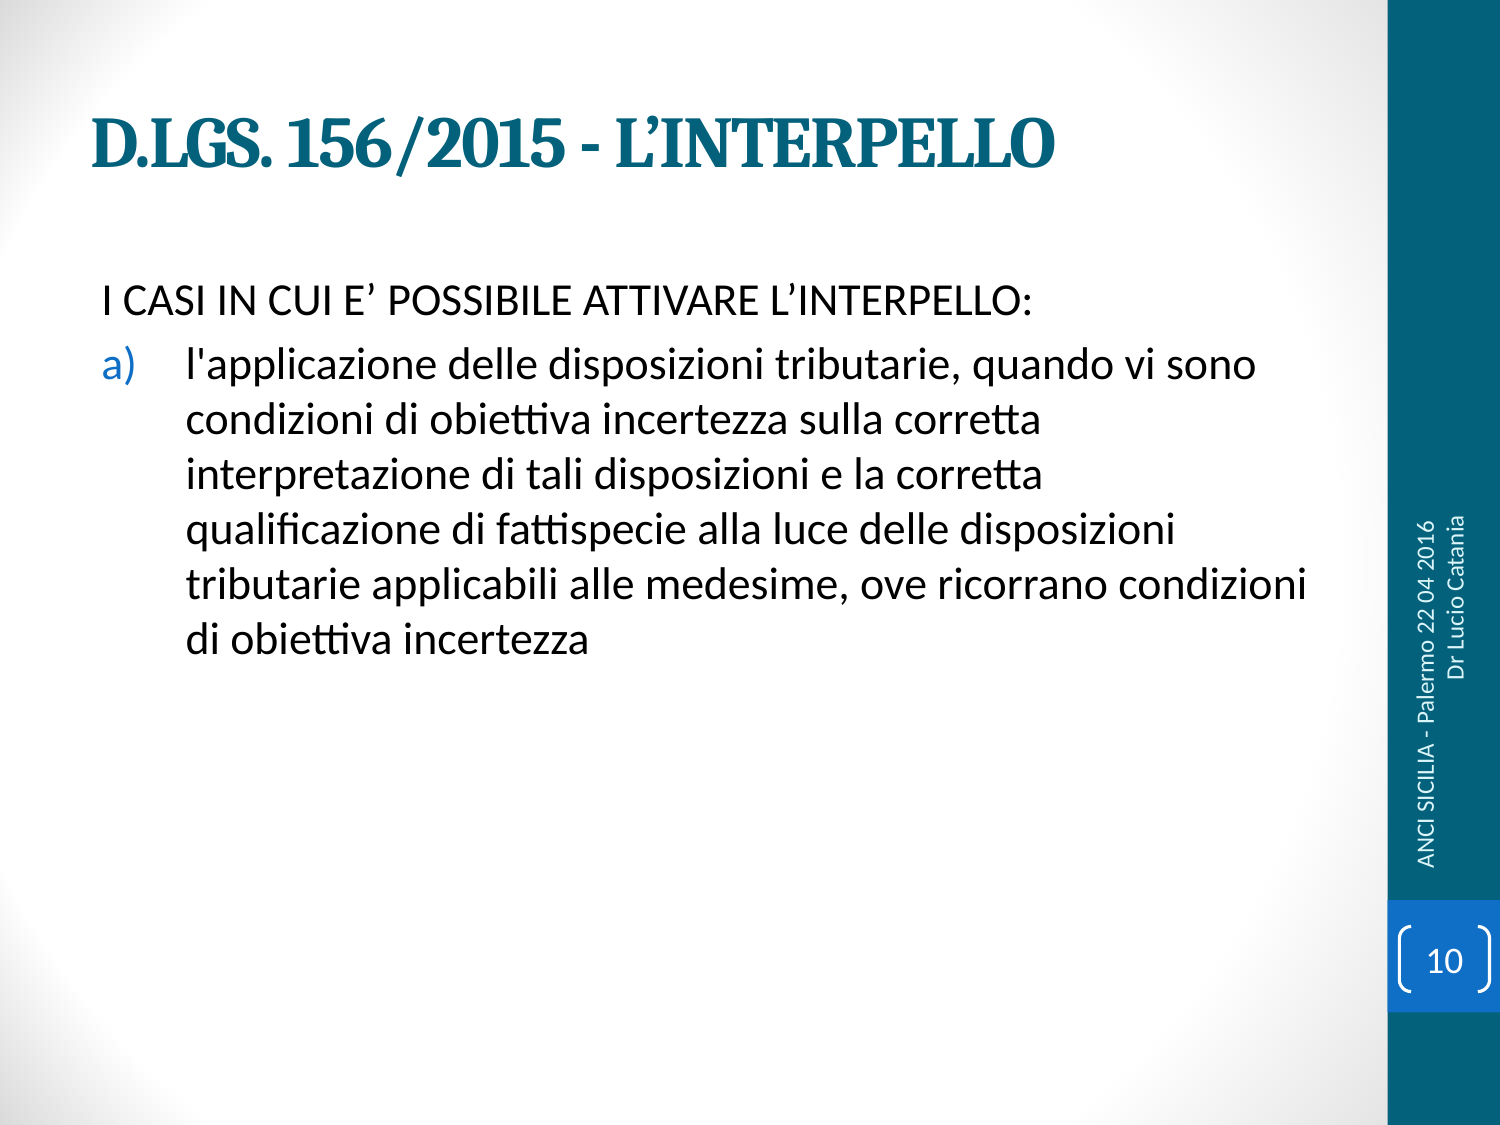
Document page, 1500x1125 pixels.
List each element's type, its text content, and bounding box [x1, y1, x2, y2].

list I CASI IN CUI E’ POSSIBILE ATTIVARE L’INTERPELLO: l'applicazione delle disposizioni tributarie, quando vi sono condizioni di obiettiva incertezza sulla corretta interpretazione di tali disposizioni e la corretta qualificazione di fattispecie alla luce delle disposizioni tributarie applicabili alle medesime, ove ricorrano condizioni di obiettiva incertezza [75, 262, 1325, 1050]
slide_number 10 [1397, 924, 1492, 994]
picture [0, 0, 1387, 1125]
footer ANCI SICILIA - Palermo 22 04 2016 Dr Lucio Catania [1408, 500, 1469, 889]
title D.LGS. 156/2015 - L’INTERPELLO [75, 45, 1325, 233]
